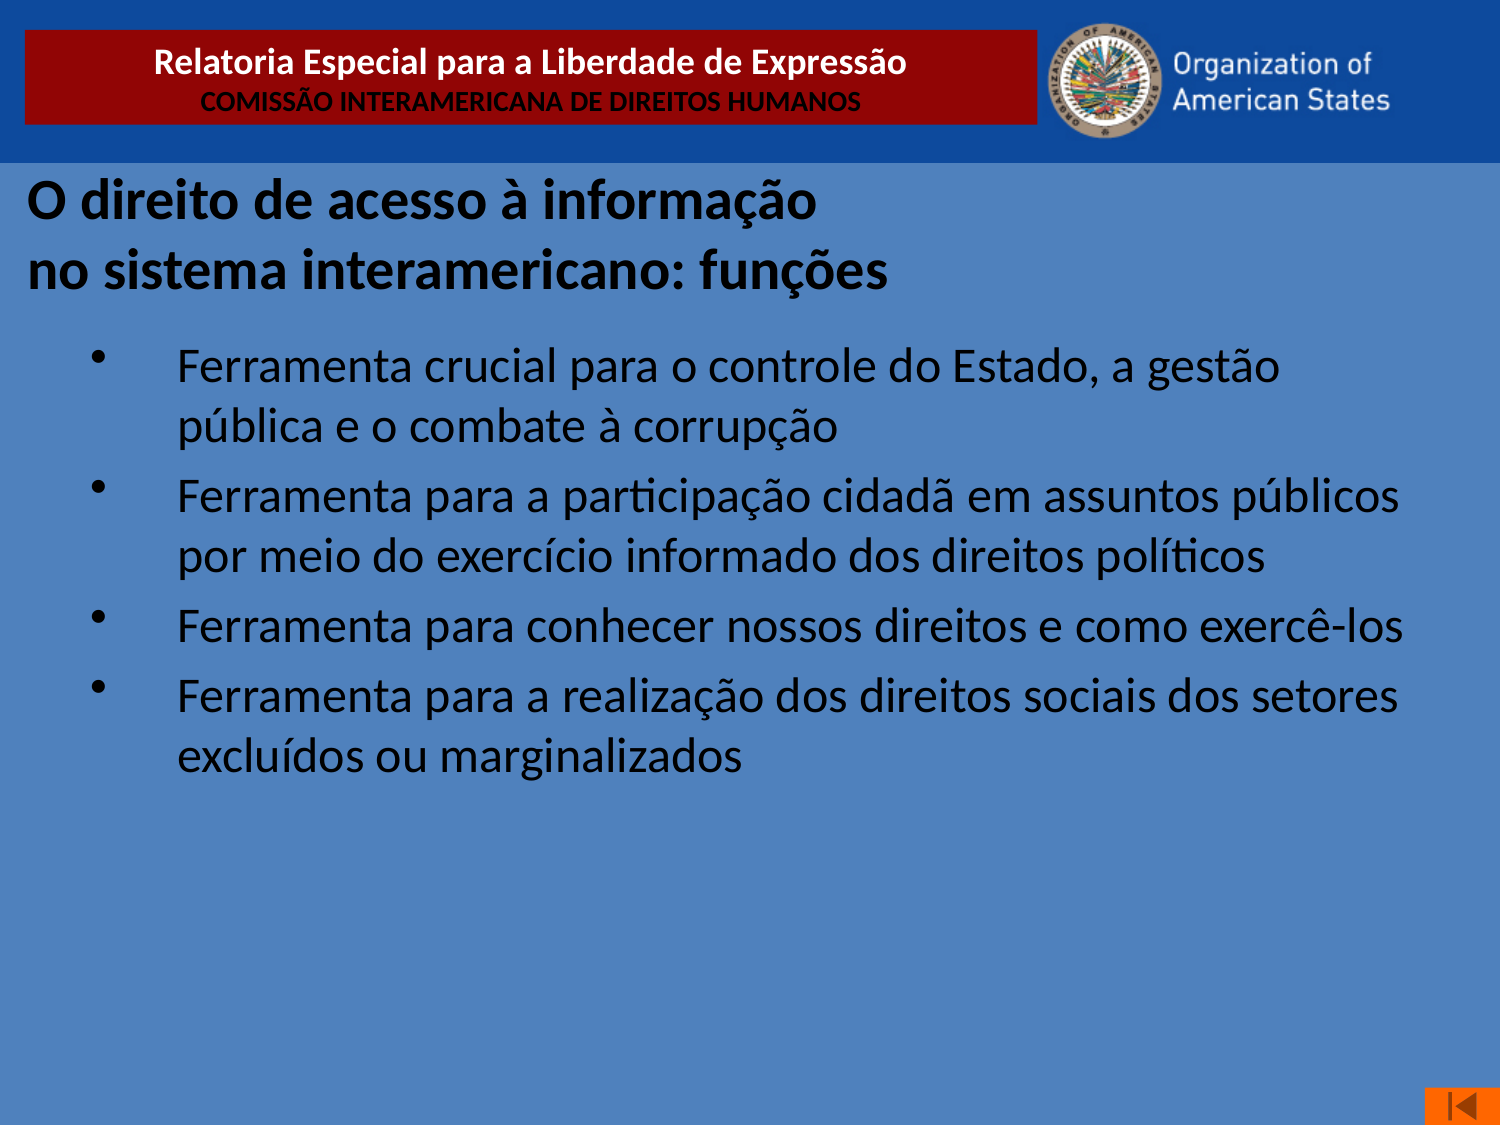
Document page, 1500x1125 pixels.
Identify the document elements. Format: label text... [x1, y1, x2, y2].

title O direito de acesso à informação no sistema interamericano: funções [12, 137, 1363, 326]
text_box [1424, 1087, 1500, 1125]
text_box Relatoria Especial para a Liberdade de Expressão COMISSÃO INTERAMERICANA DE DIREITOS HUMANOS [24, 29, 1038, 125]
picture [0, 0, 1500, 163]
list Ferramenta crucial para o controle do Estado, a gestão pública e o combate à corrupção Ferramenta para a participação cidadã em assuntos públicos por meio do exercício informado dos direitos políticos Ferramenta para conhecer nossos direitos e como exercê-los Ferramenta para a realização dos direitos sociais dos setores excluídos ou marginalizados [74, 324, 1426, 1013]
